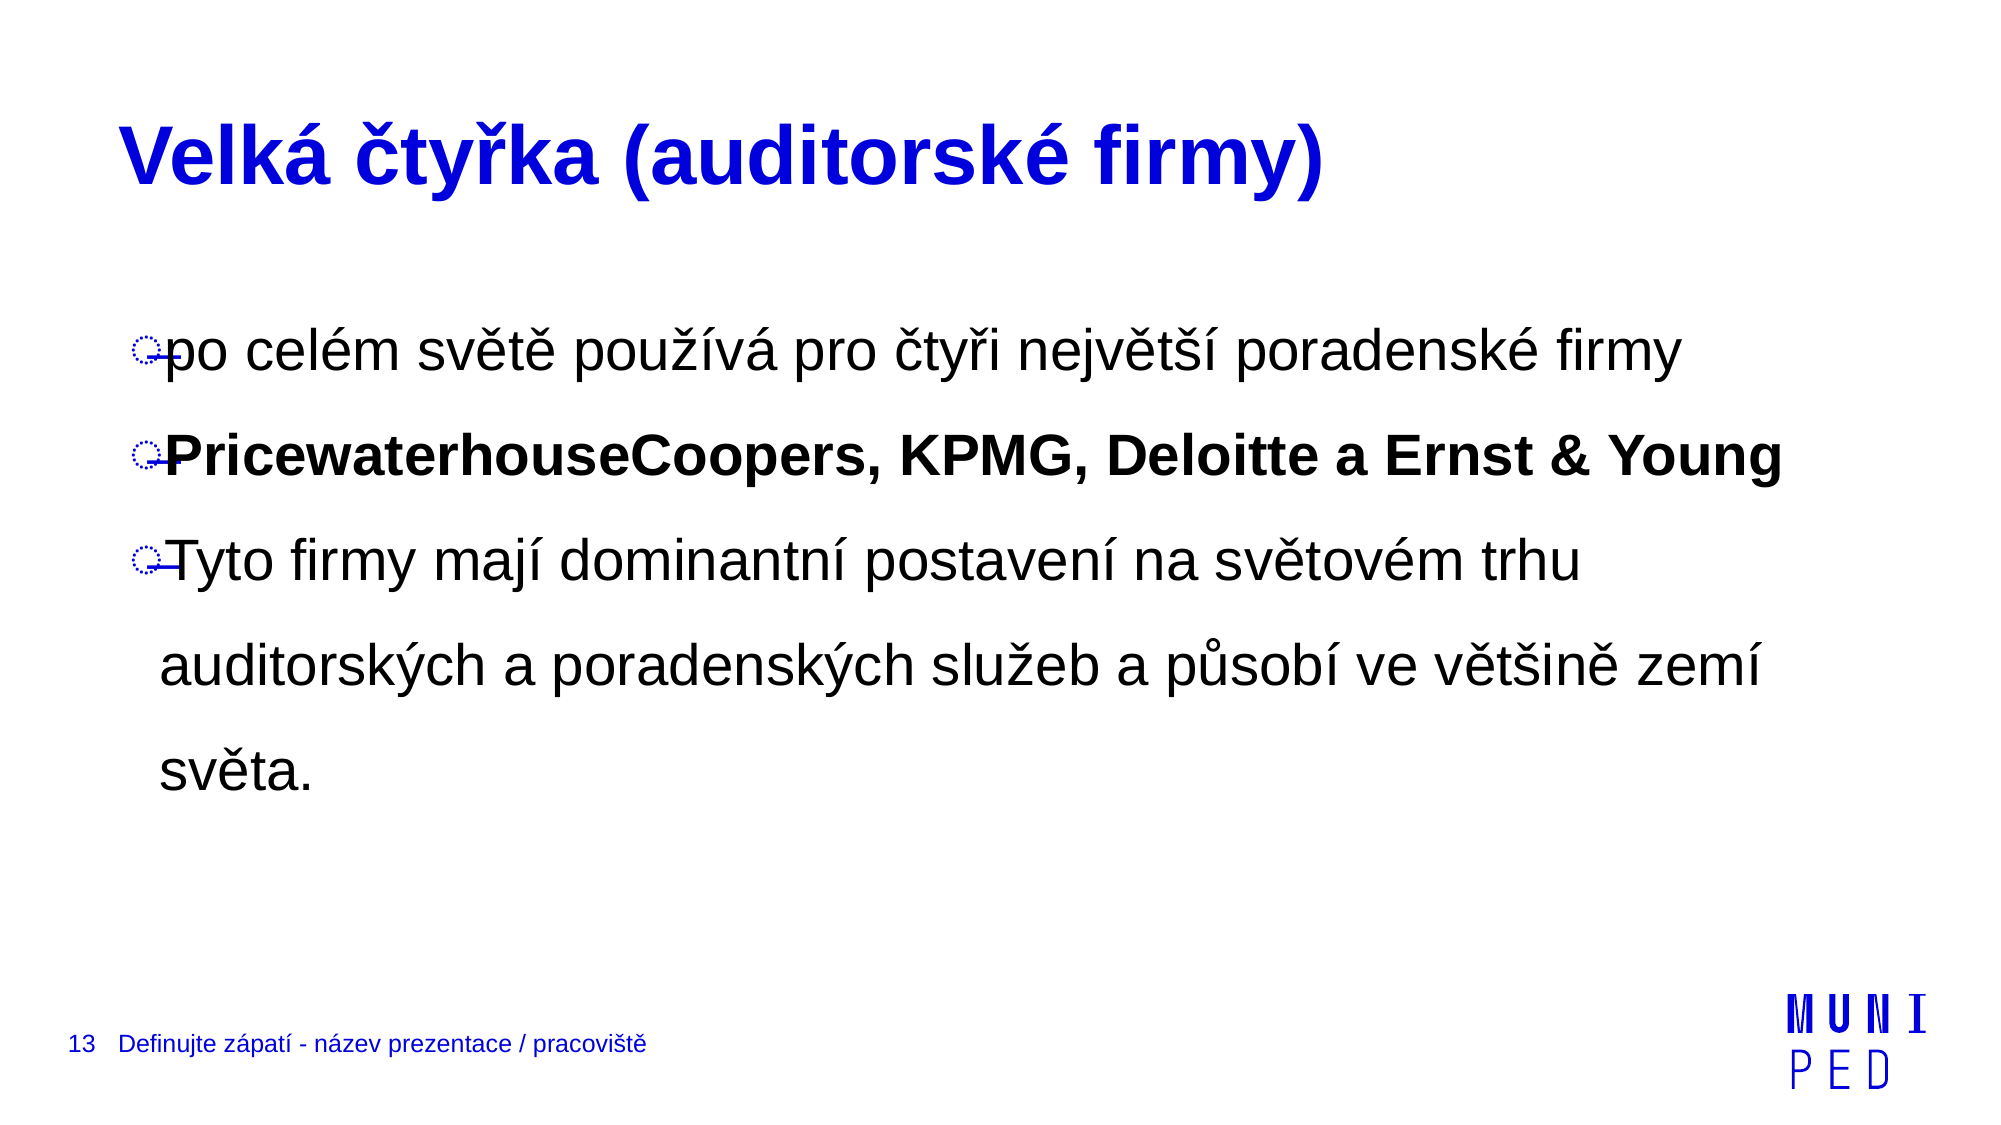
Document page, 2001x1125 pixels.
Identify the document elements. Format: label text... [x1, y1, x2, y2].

slide_number 13 [67, 1021, 110, 1063]
list po celém světě používá pro čtyři největší poradenské firmy PricewaterhouseCoopers, KPMG, Deloitte a Ernst & Young Tyto firmy mají dominantní postavení na světovém trhu auditorských a poradenských služeb a působí ve většině zemí světa. [118, 277, 1883, 957]
footer Definujte zápatí - název prezentace / pracoviště [118, 1021, 1418, 1063]
title Velká čtyřka (auditorské firmy) [118, 118, 1883, 193]
